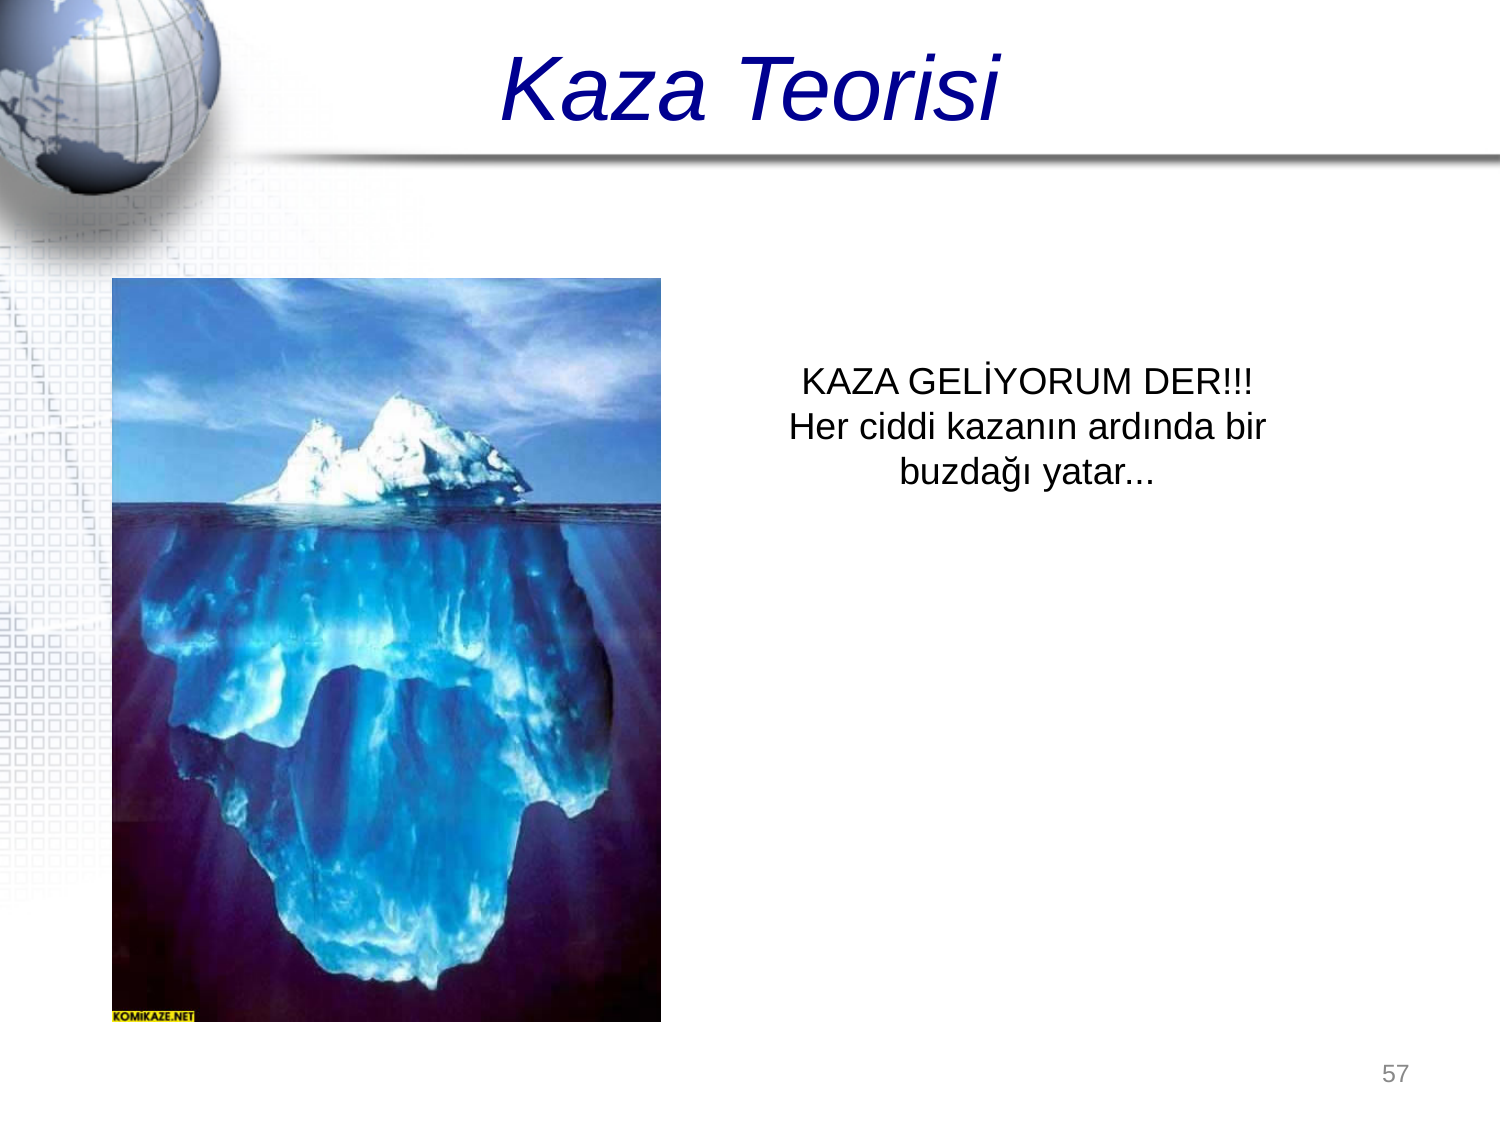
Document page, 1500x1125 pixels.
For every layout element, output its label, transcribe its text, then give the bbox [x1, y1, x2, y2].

title Kaza Teorisi [75, 45, 1425, 233]
text_box KAZA GELİYORUM DER!!! Her ciddi kazanın ardında bir buzdağı yatar... [714, 349, 1341, 500]
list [111, 278, 661, 1022]
slide_number 57 [1074, 1042, 1425, 1103]
picture [0, 0, 1500, 1125]
